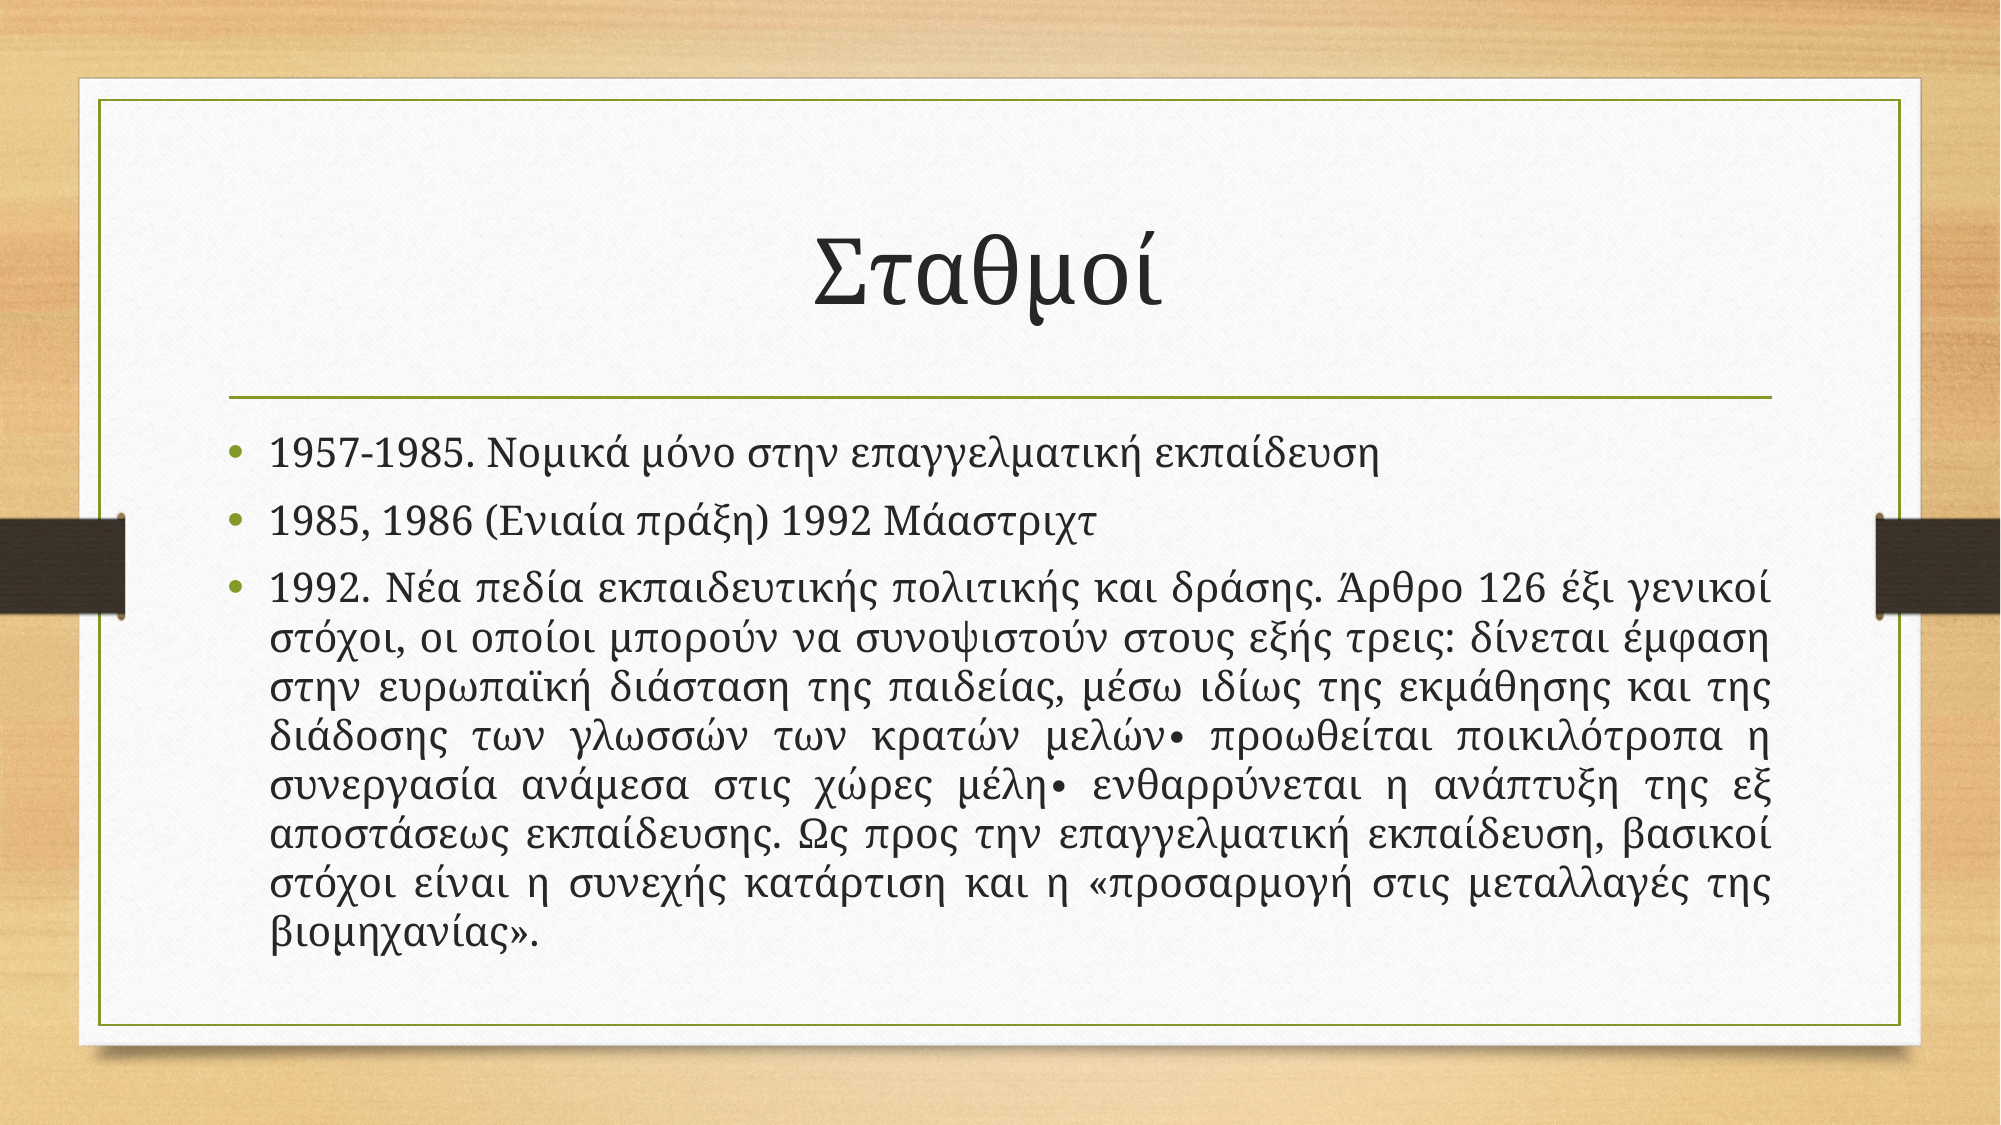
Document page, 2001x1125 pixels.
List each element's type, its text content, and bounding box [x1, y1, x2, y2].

list 1957-1985. Νομικά μόνο στην επαγγελματική εκπαίδευση 1985, 1986 (Ενιαία πράξη) 1992 Μάαστριχτ 1992. Νέα πεδία εκπαιδευτικής πολιτικής και δράσης. Άρθρο 126 έξι γενικοί στόχοι, οι οποίοι μπορούν να συνοψιστούν στους εξής τρεις: δίνεται έμφαση στην ευρωπαϊκή διάσταση της παιδείας, μέσω ιδίως της εκμάθησης και της διάδοσης των γλωσσών των κρατών μελών∙ προωθείται ποικιλότροπα η συνεργασία ανάμεσα στις χώρες μέλη∙ ενθαρρύνεται η ανάπτυξη της εξ αποστάσεως εκπαίδευσης. Ως προς την επαγγελματική εκπαίδευση, βασικοί στόχοι είναι η συνεχής κατάρτιση και η «προσαρμογή στις μεταλλαγές της βιομηχανίας». [212, 419, 1788, 964]
title Σταθμοί [212, 161, 1788, 375]
picture [0, 0, 2001, 1125]
